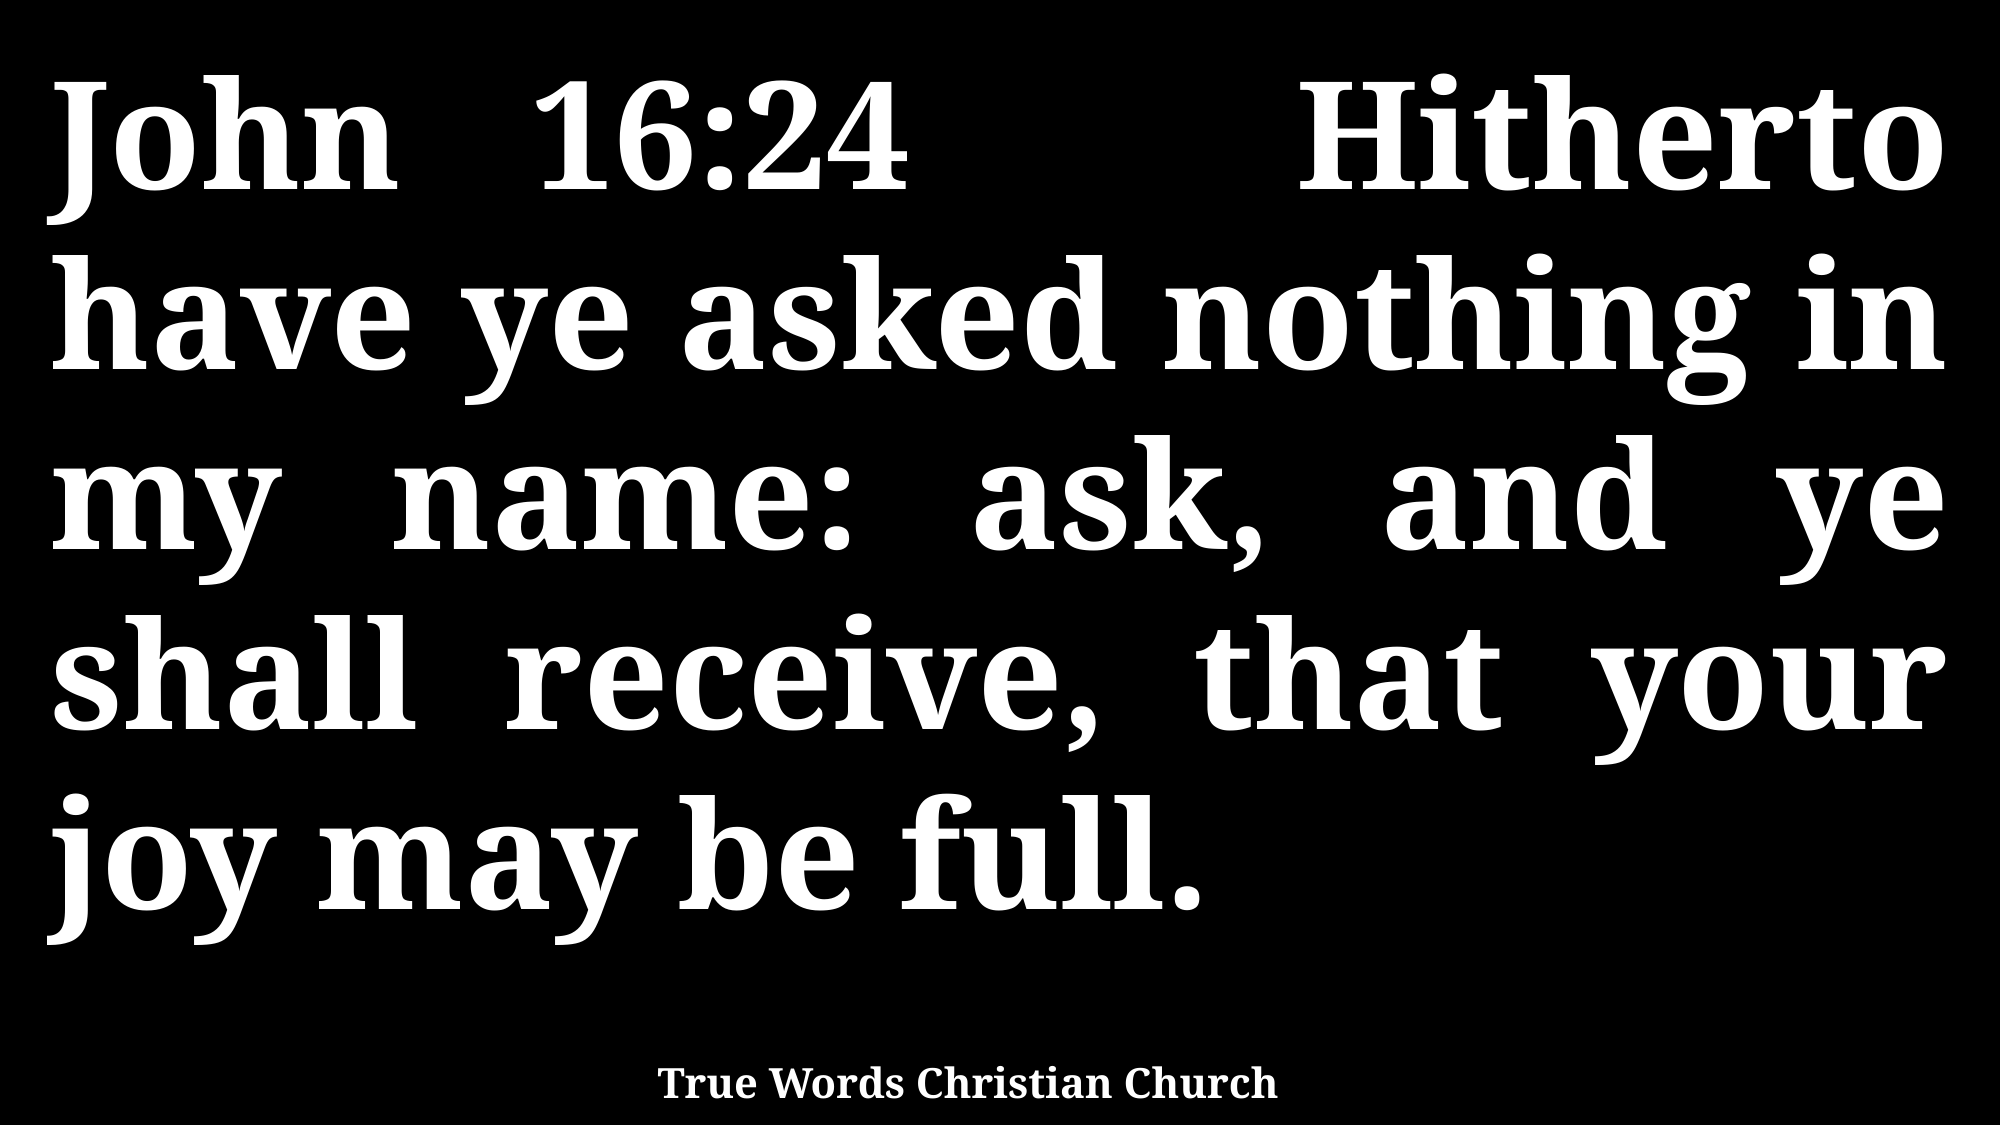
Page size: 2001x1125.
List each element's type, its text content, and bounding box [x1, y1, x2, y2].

text_box John 16:24 Hitherto have ye asked nothing in my name: ask, and ye shall receive, that your joy may be full. [35, 32, 1965, 947]
text_box True Words Christian Church [642, 1049, 1294, 1114]
